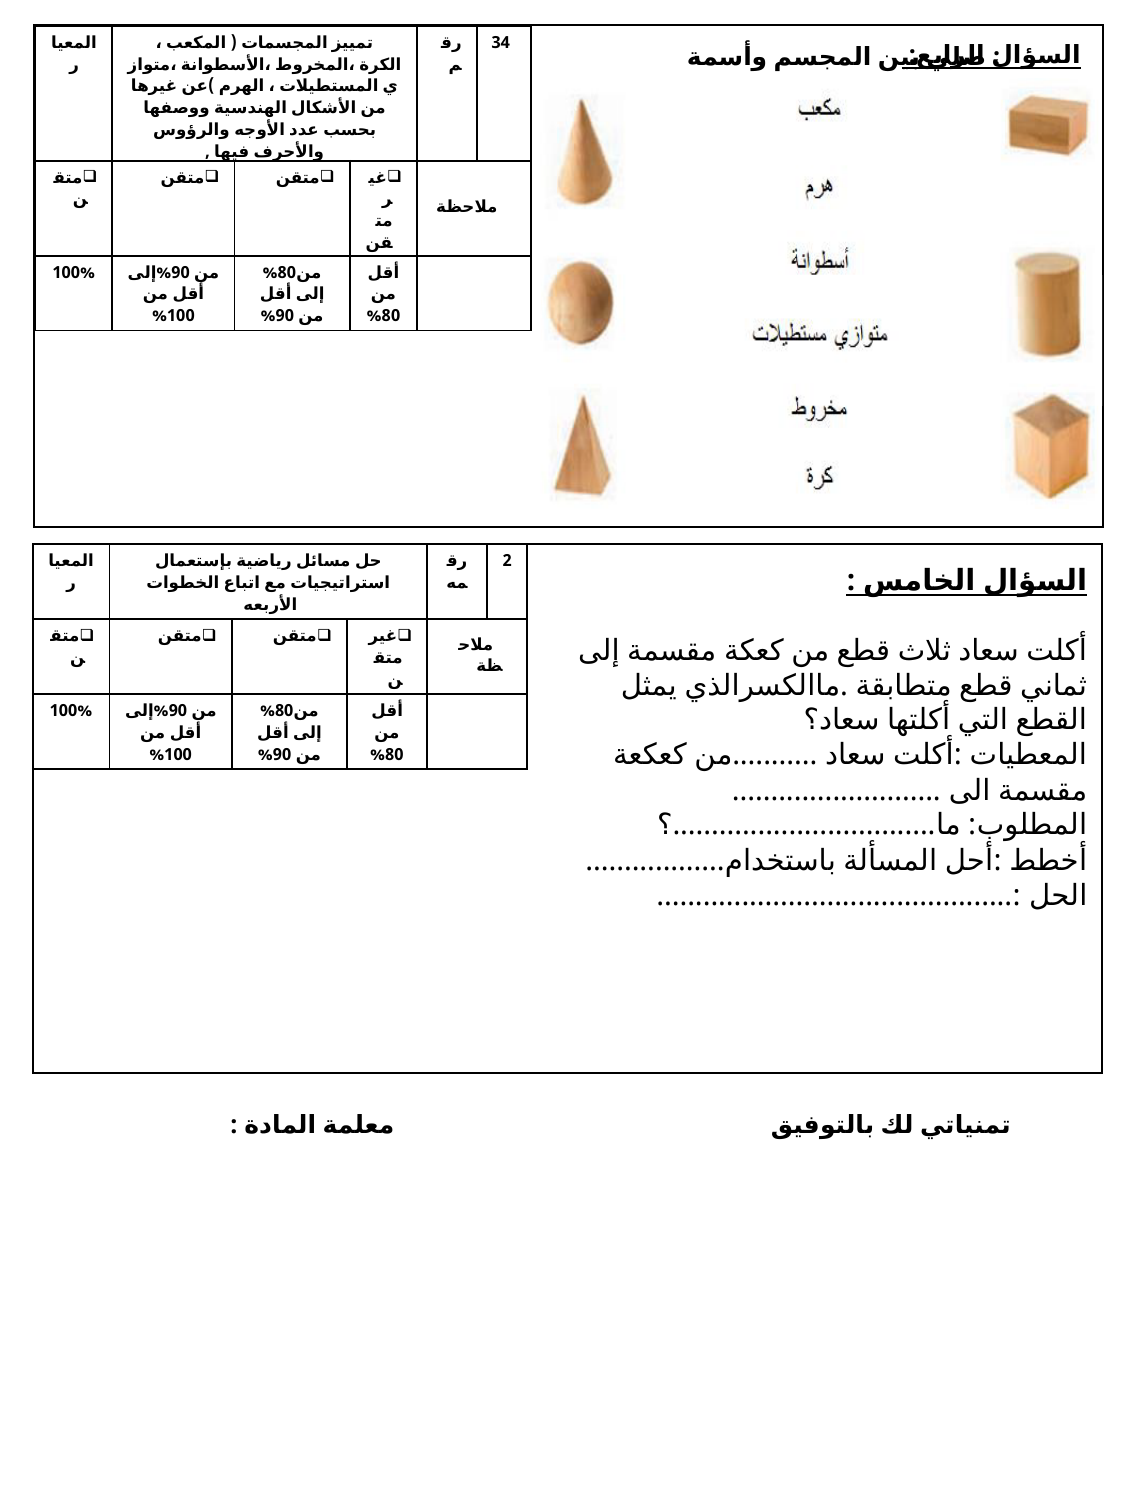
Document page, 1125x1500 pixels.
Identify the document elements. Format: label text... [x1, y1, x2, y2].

text_box [32, 543, 1103, 1074]
text_box السؤال الخامس : أكلت سعاد ثلاث قطع من كعكة مقسمة إلى ثماني قطع متطابقة .ماالكسرالذي يمثل القطع التي أكلتها سعاد؟ المعطيات :أكلت سعاد ...........من كعكعة مقسمة الى ........................... المطلوب: ما..................................؟ أخطط :أحل المسألة باستخدام.................. الحل :.............................................. [555, 553, 1103, 1058]
table_cell غير متقن [348, 620, 426, 693]
table_cell من 90%إلى أقل من 100% [113, 257, 234, 330]
table_cell متقن [113, 162, 234, 255]
table_header حل مسائل رياضية بإستعمال استراتيجيات مع اتباع الخطوات الأربعه [110, 545, 426, 618]
table_cell 100% [36, 257, 111, 330]
table_cell أقل من 80% [348, 695, 426, 768]
table_cell متقن [110, 620, 231, 693]
text_box [33, 24, 1104, 528]
table_cell 100% [34, 695, 109, 768]
table_cell متقن [235, 162, 349, 255]
table_cell من80% إلى أقل من 90% [233, 695, 346, 768]
text_box : صلي بين المجسم وأسمة [665, 33, 1016, 78]
table_cell [418, 257, 530, 330]
table_cell غير متقن [351, 162, 416, 255]
table_cell من80% إلى أقل من 90% [235, 257, 349, 330]
table_header رقم [418, 27, 476, 160]
picture [540, 78, 1103, 509]
text_box السؤال الرابع: [865, 31, 1096, 76]
table_cell متقن [233, 620, 346, 693]
table_header المعيار [36, 27, 111, 160]
table_cell متقن [36, 162, 111, 255]
table_header رقمه [428, 545, 486, 618]
table_cell ملاحظة [418, 162, 530, 255]
table_cell أقل من 80% [351, 257, 416, 330]
table_cell [428, 695, 526, 768]
table_cell من 90%إلى أقل من 100% [110, 695, 231, 768]
table_header تمييز المجسمات ( المكعب ، الكرة ،المخروط ،الأسطوانة ،متوازي المستطيلات ، الهرم )عن غيرها من الأشكال الهندسية ووصفها بحسب عدد الأوجه والرؤوس والأحرف فيها , [113, 27, 416, 160]
table_cell ملاحظة [428, 620, 526, 693]
table_header المعيار [34, 545, 109, 618]
table_header 2 [488, 545, 526, 618]
table_cell متقن [34, 620, 109, 693]
table_header 34 [478, 27, 530, 160]
text_box تمنياتي لك بالتوفيق معلمة المادة : [0, 1100, 1027, 1146]
